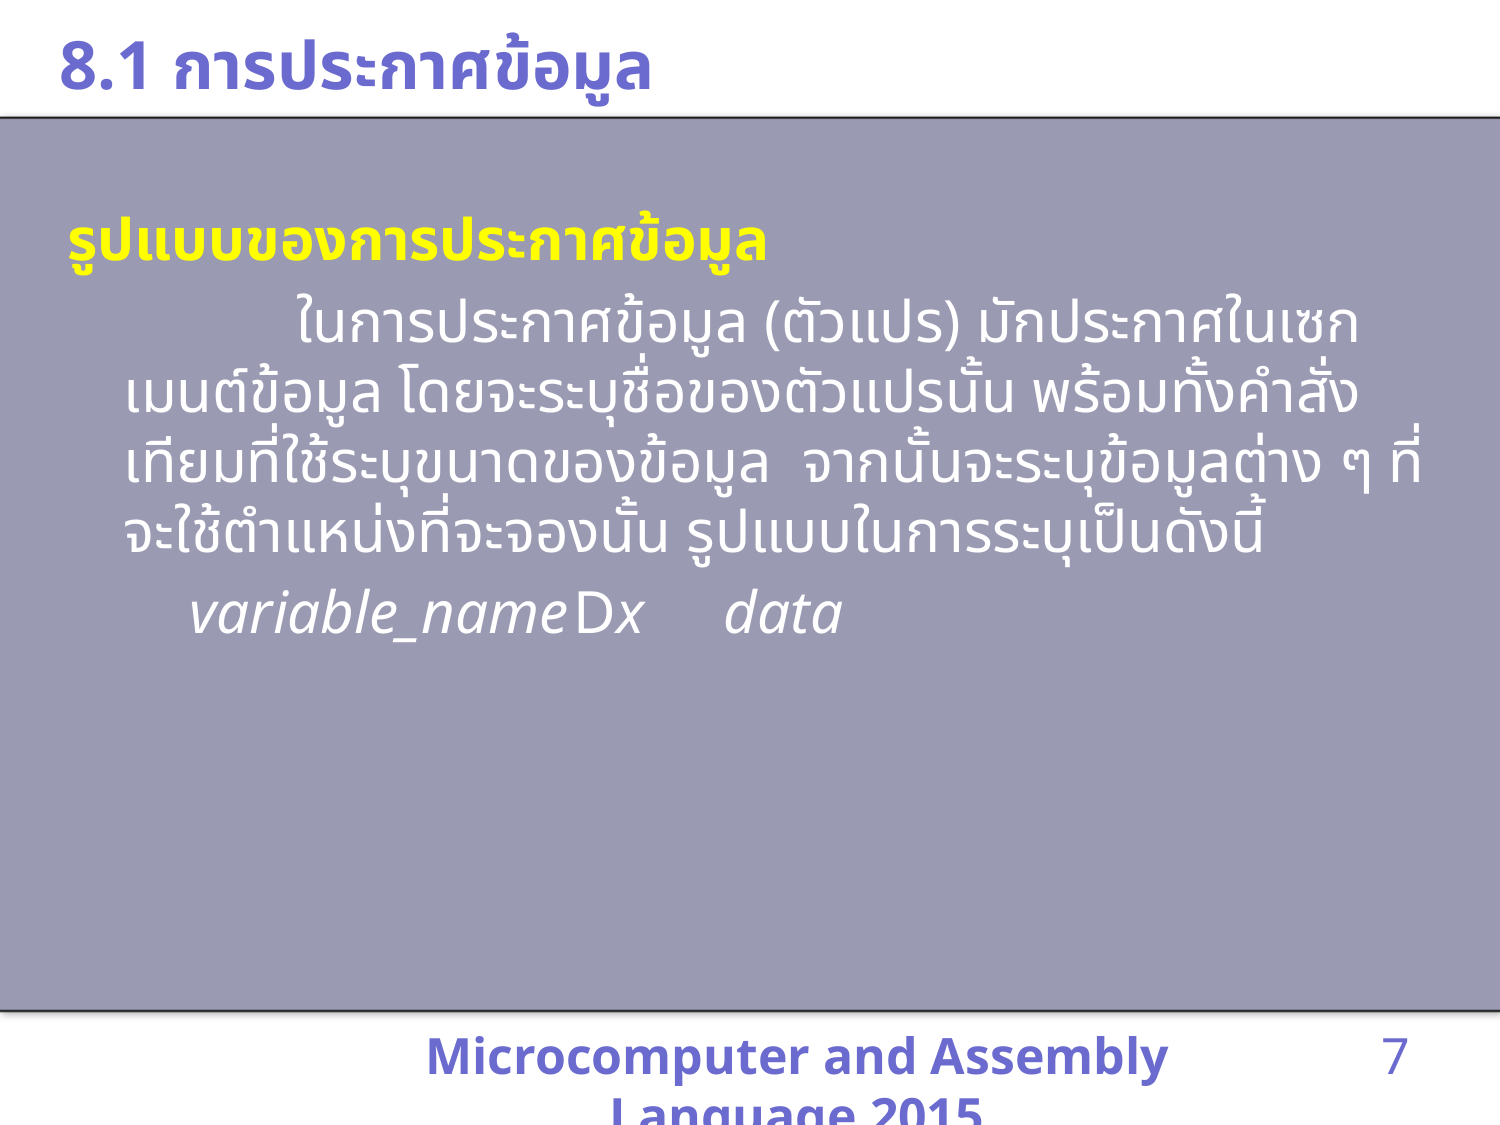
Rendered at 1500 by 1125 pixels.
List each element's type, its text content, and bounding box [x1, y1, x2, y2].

slide_number 7 [1074, 1017, 1425, 1096]
picture [0, 0, 1500, 1125]
list รูปแบบของการประกาศข้อมูล ในการประกาศข้อมูล (ตัวแปร) มักประกาศในเซกเมนต์ข้อมูล โดยจะระบุชื่อของตัวแปรนั้น พร้อมทั้งคำสั่งเทียมที่ใช้ระบุขนาดของข้อมูล จากนั้นจะระบุข้อมูลต่าง ๆ ที่จะใช้ตำแหน่งที่จะจองนั้น รูปแบบในการระบุเป็นดังนี้ variable_name Dx data [52, 194, 1459, 852]
title 8.1 การประกาศข้อมูล [44, 12, 1395, 113]
footer Microcomputer and Assembly Language 2015 [407, 1017, 1074, 1096]
